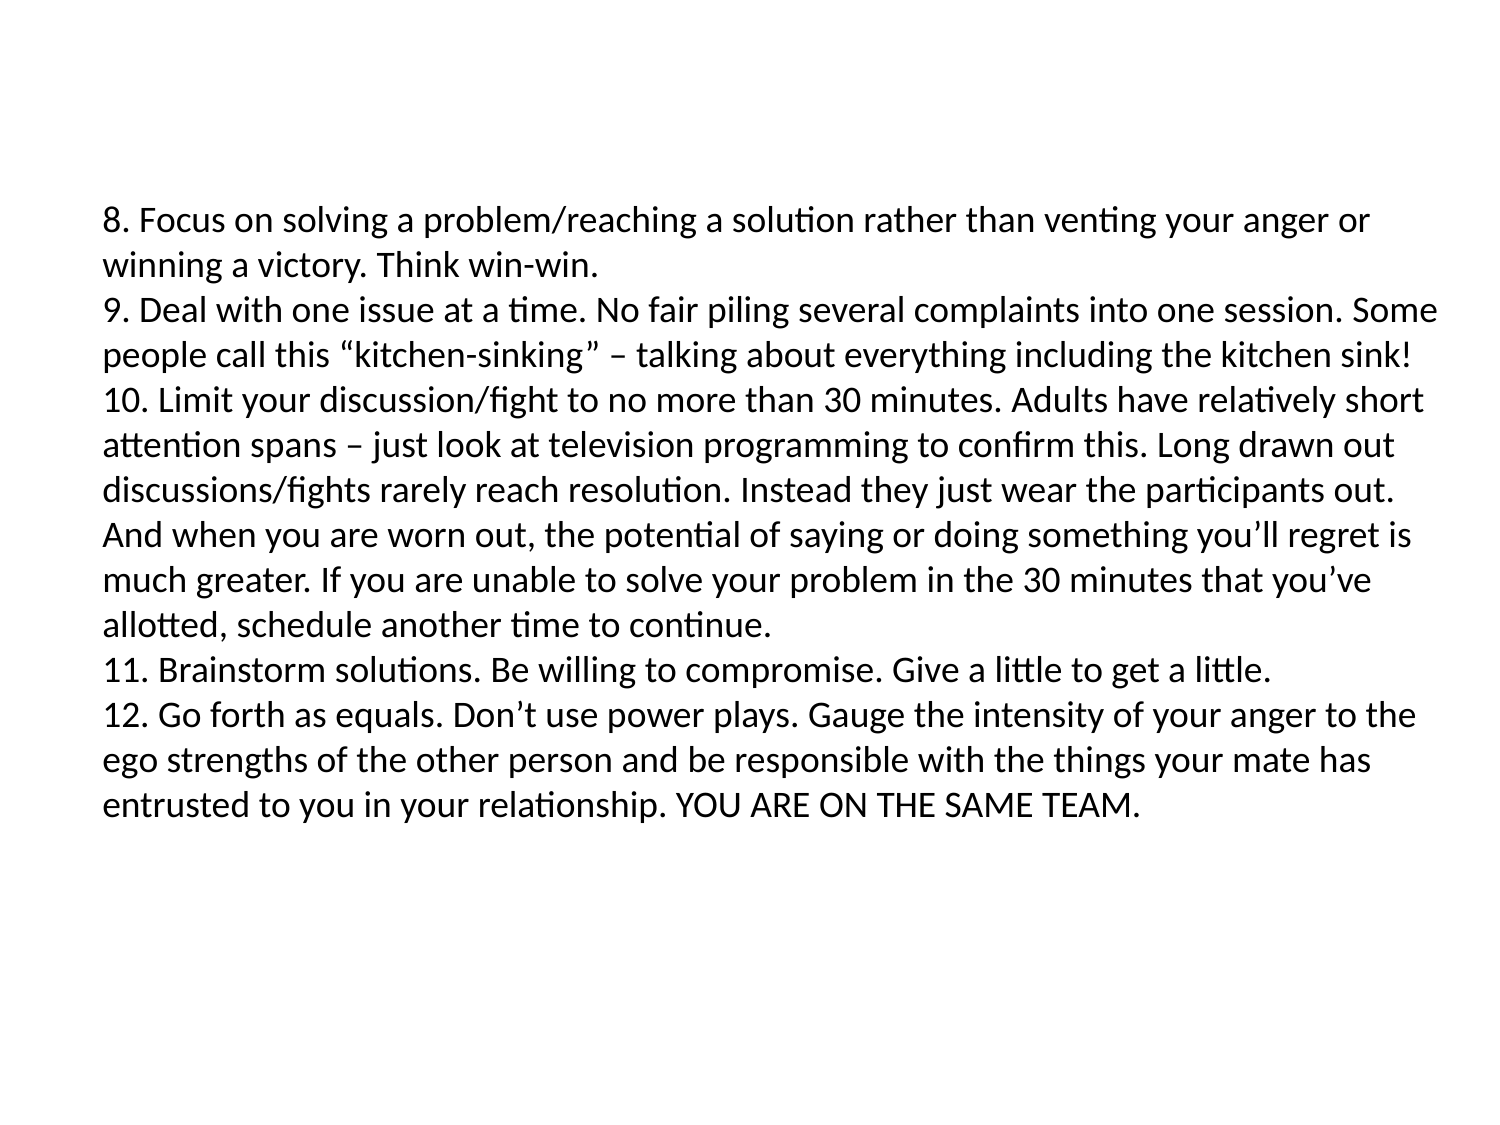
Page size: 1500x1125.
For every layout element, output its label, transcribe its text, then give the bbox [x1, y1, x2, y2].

text_box 8. Focus on solving a problem/reaching a solution rather than venting your anger or winning a victory. Think win-win. 9. Deal with one issue at a time. No fair piling several complaints into one session. Some people call this “kitchen-sinking” – talking about everything including the kitchen sink! 10. Limit your discussion/fight to no more than 30 minutes. Adults have relatively short attention spans – just look at television programming to confirm this. Long drawn out discussions/fights rarely reach resolution. Instead they just wear the participants out. And when you are worn out, the potential of saying or doing something you’ll regret is much greater. If you are unable to solve your problem in the 30 minutes that you’ve allotted, schedule another time to continue. 11. Brainstorm solutions. Be willing to compromise. Give a little to get a little. 12. Go forth as equals. Don’t use power plays. Gauge the intensity of your anger to the ego strengths of the other person and be responsible with the things your mate has entrusted to you in your relationship. YOU ARE ON THE SAME TEAM. [87, 187, 1463, 833]
